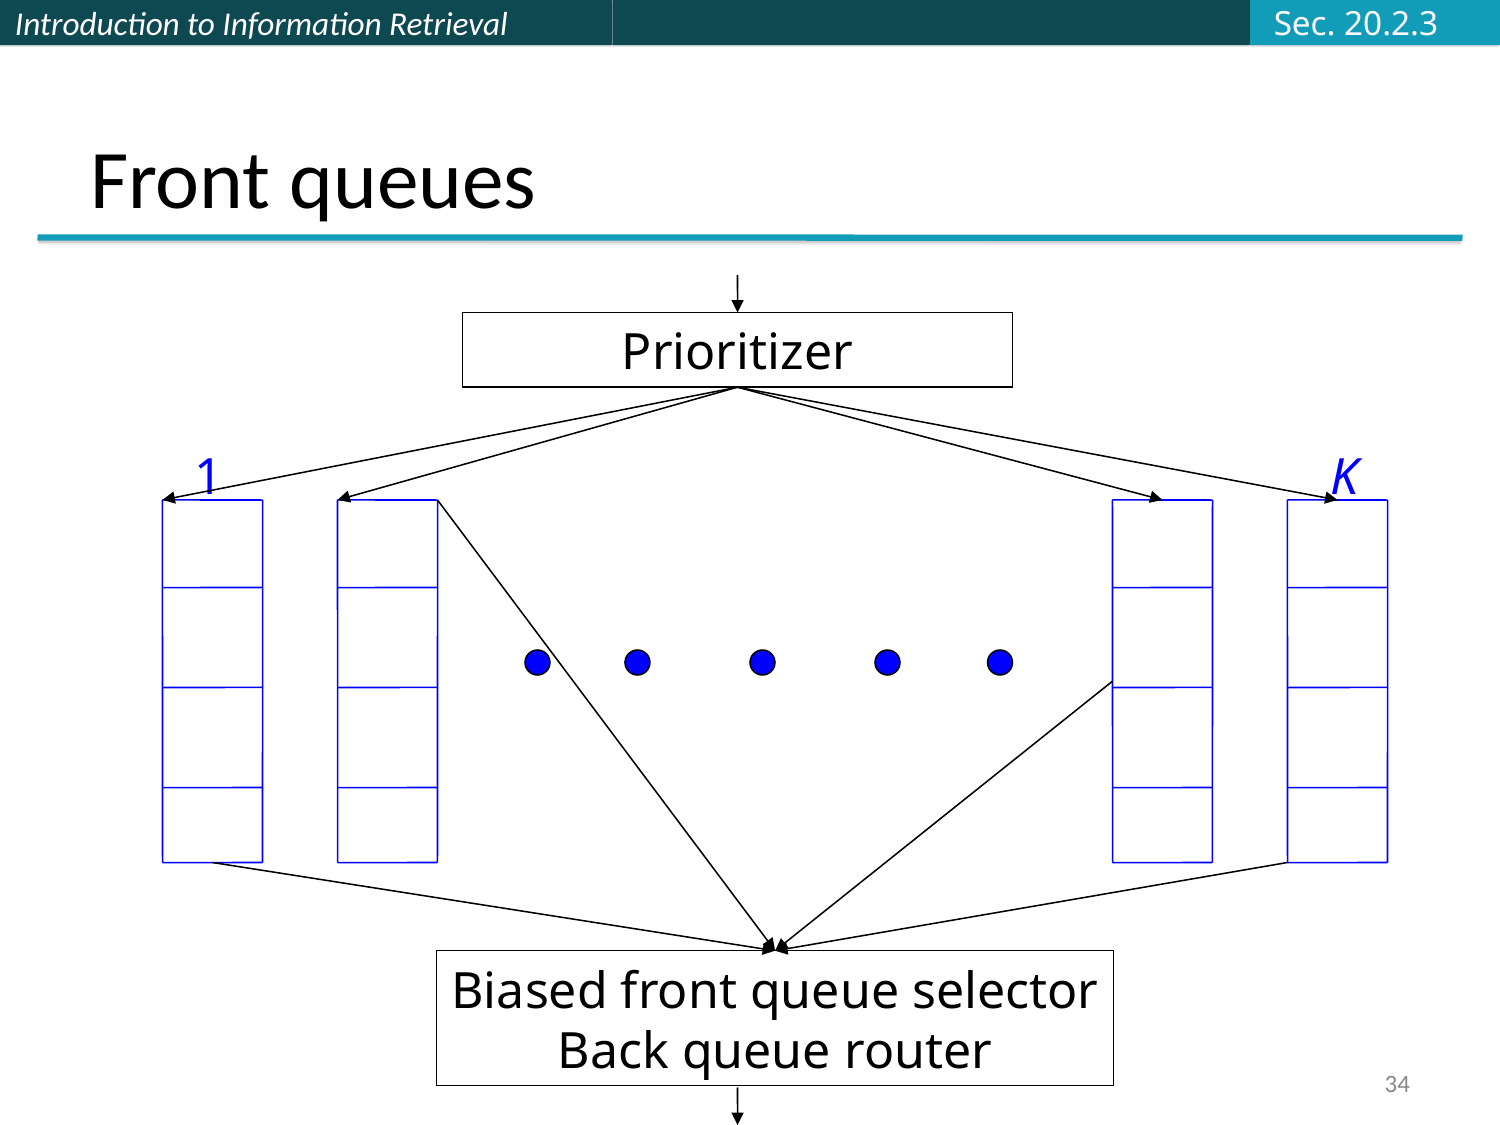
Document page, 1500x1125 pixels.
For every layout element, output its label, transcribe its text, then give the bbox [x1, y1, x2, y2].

text_box Sec. 20.2.3 [1259, 0, 1454, 50]
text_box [262, 388, 436, 501]
text_box [731, 1087, 744, 1125]
text_box 1 [179, 437, 238, 495]
text_box Biased front queue selector Back queue router [1079, 950, 1114, 1062]
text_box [562, 737, 651, 1076]
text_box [987, 649, 1076, 1125]
text_box [750, 650, 775, 676]
text_box Biased front queue selector Back queue router [436, 950, 469, 1086]
text_box Biased front queue selector Back queue router [567, 950, 981, 1086]
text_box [737, 388, 1288, 501]
text_box 1 [179, 487, 238, 513]
text_box K [1315, 437, 1374, 513]
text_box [437, 388, 734, 501]
text_box [875, 650, 901, 676]
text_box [899, 737, 982, 1076]
title Front queues [74, 44, 1426, 233]
text_box [624, 650, 650, 676]
text_box [731, 274, 744, 312]
text_box Prioritizer [462, 312, 1013, 386]
slide_number 34 [1079, 1062, 1425, 1103]
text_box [474, 649, 563, 1125]
